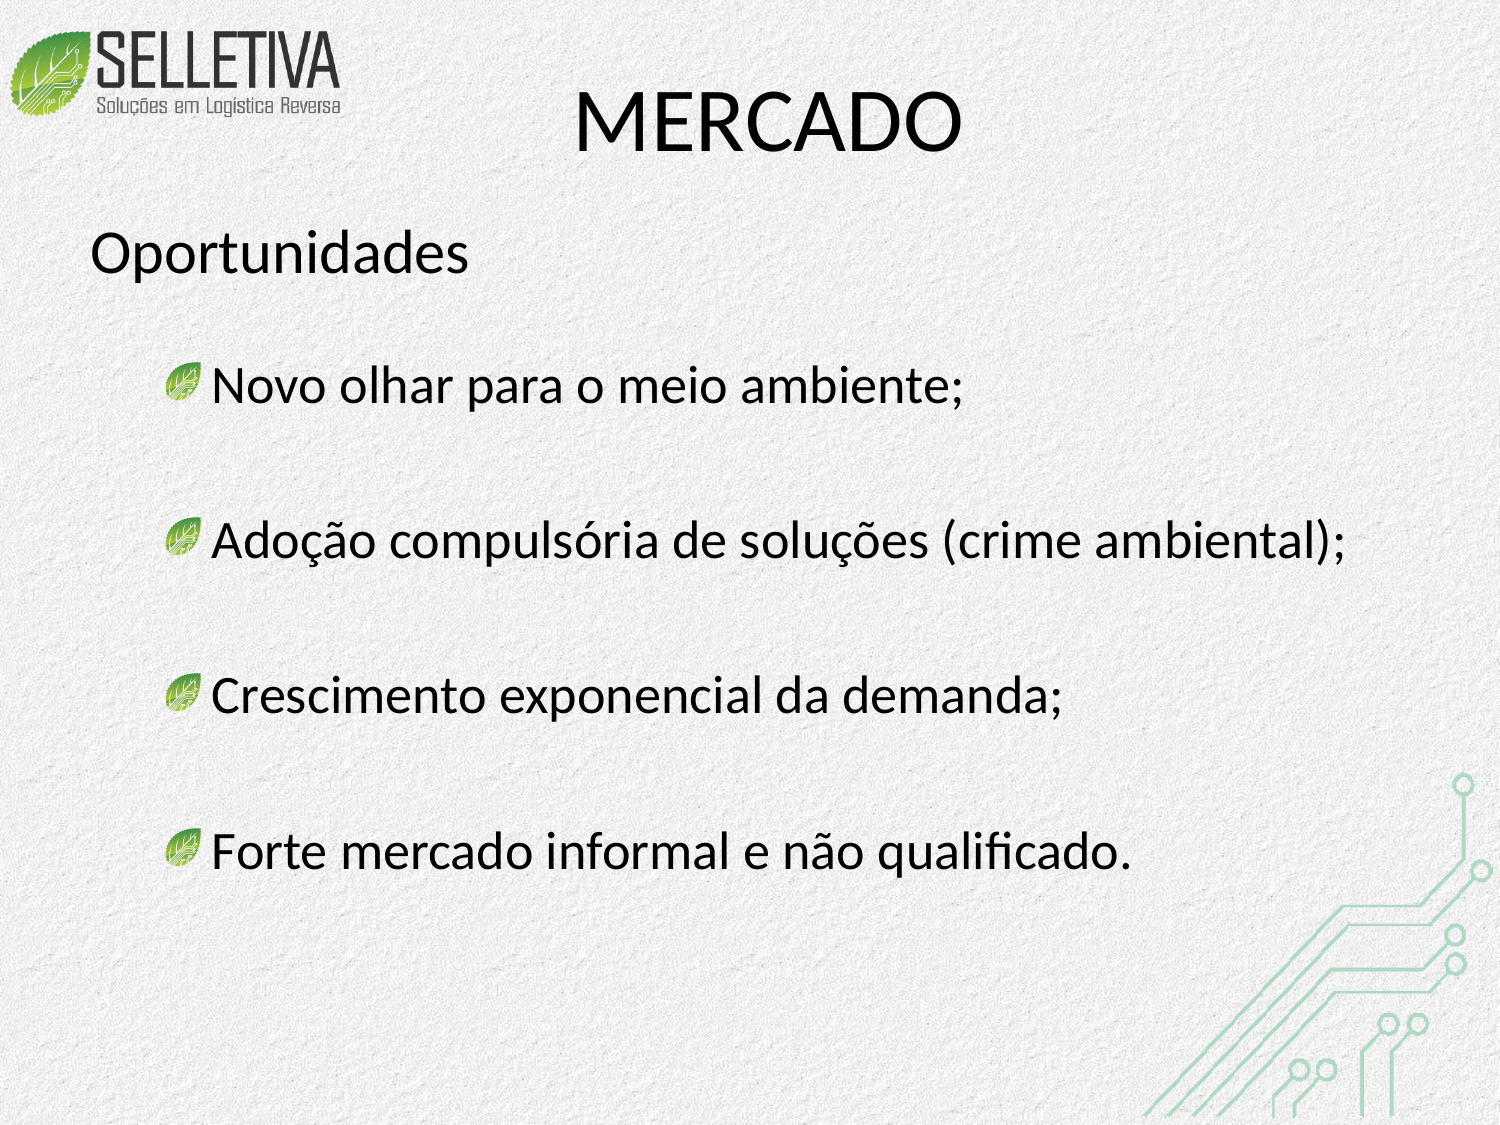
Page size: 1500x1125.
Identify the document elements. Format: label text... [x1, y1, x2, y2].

picture [0, 0, 1500, 1125]
title MERCADO [230, 20, 1307, 203]
list Oportunidades Novo olhar para o meio ambiente; Adoção compulsória de soluções (crime ambiental); Crescimento exponencial da demanda; Forte mercado informal e não qualificado. [75, 203, 1412, 976]
